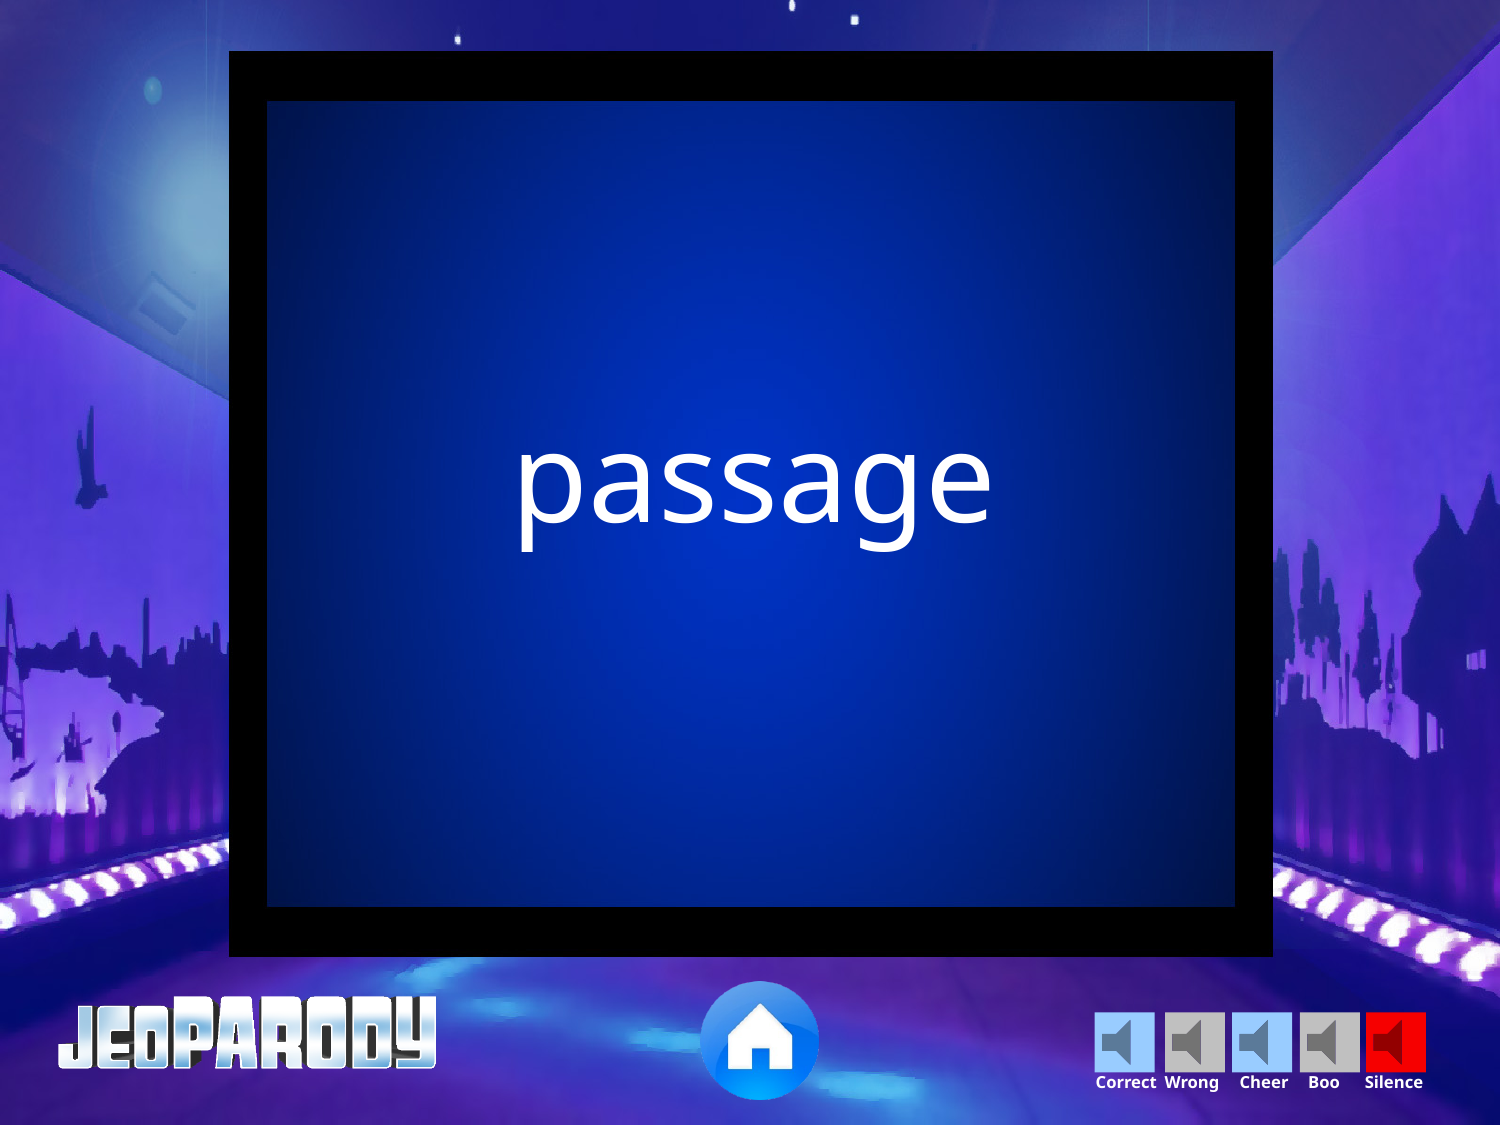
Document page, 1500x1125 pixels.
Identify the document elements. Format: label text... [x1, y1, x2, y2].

picture [0, 0, 1500, 1125]
text_box passage [133, 389, 1375, 555]
